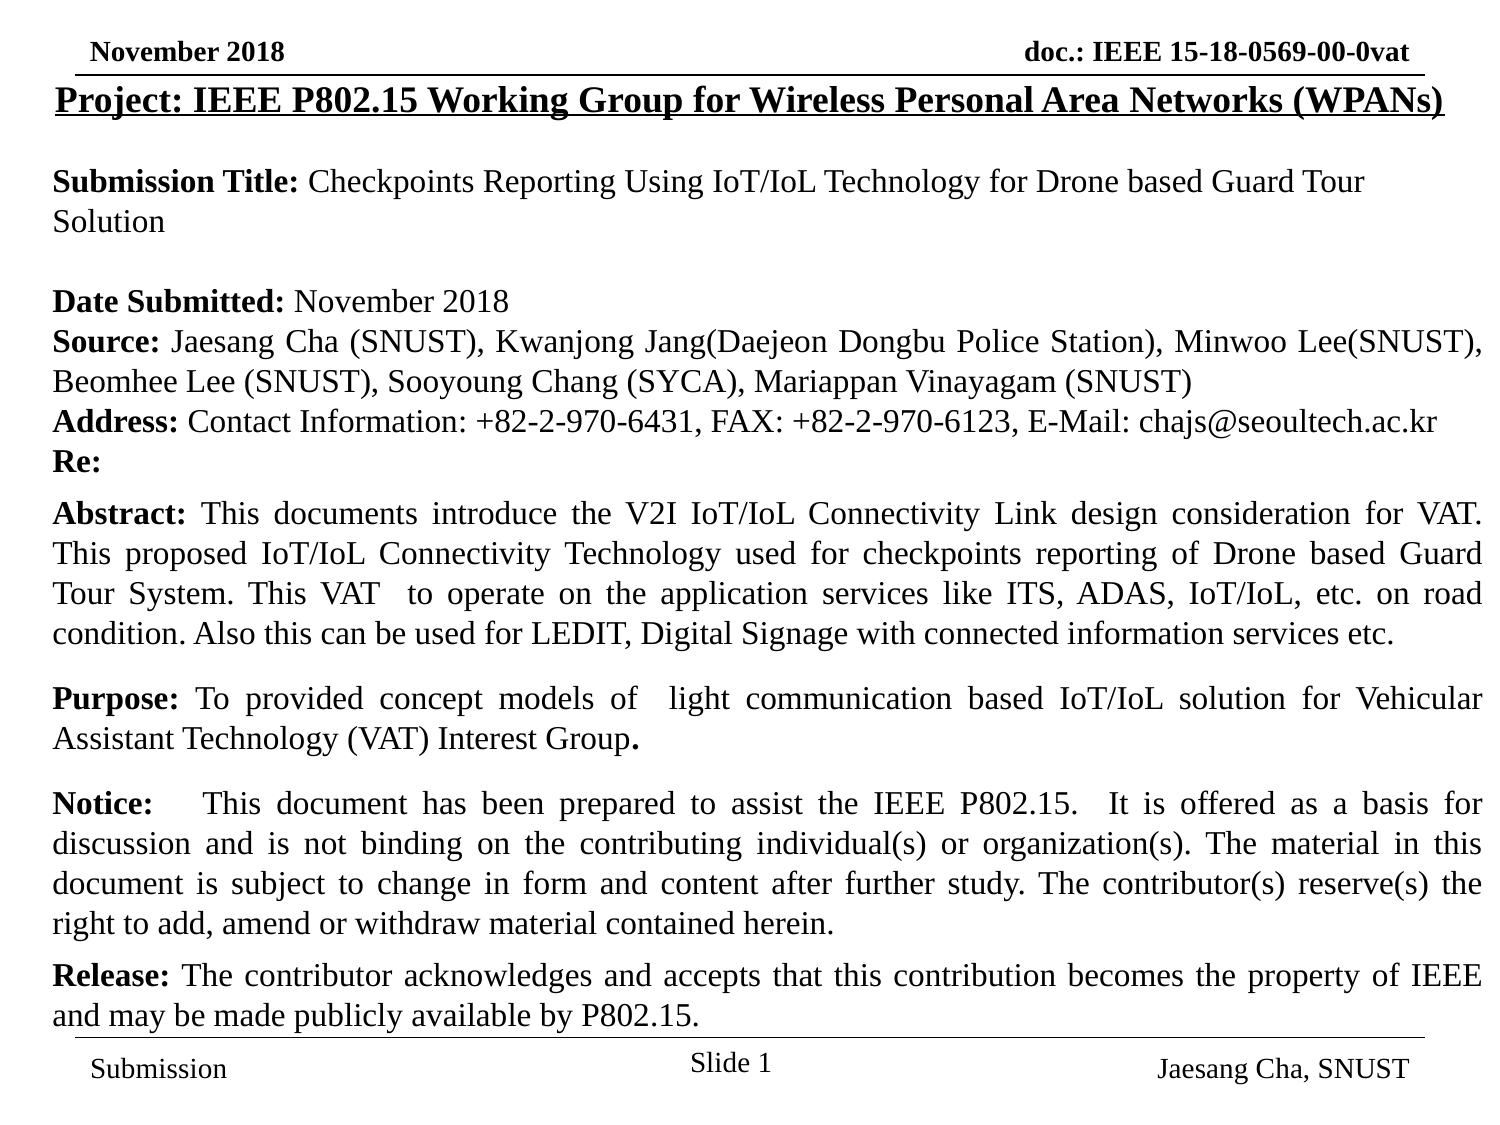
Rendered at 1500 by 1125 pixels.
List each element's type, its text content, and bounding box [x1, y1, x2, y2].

text_box Slide 1 [675, 1035, 788, 1086]
text_box Project: IEEE P802.15 Working Group for Wireless Personal Area Networks (WPANs) Submission Title: Checkpoints Reporting Using IoT/IoL Technology for Drone based Guard Tour Solution Date Submitted: November 2018 Source: Jaesang Cha (SNUST), Kwanjong Jang(Daejeon Dongbu Police Station), Minwoo Lee(SNUST), Beomhee Lee (SNUST), Sooyoung Chang (SYCA), Mariappan Vinayagam (SNUST) Address: Contact Information: +82-2-970-6431, FAX: +82-2-970-6123, E-Mail: chajs@seoultech.ac.kr Re: Abstract: This documents introduce the V2I IoT/IoL Connectivity Link design consideration for VAT. This proposed IoT/IoL Connectivity Technology used for checkpoints reporting of Drone based Guard Tour System. This VAT to operate on the application services like ITS, ADAS, IoT/IoL, etc. on road condition. Also this can be used for LEDIT, Digital Signage with connected information services etc. Purpose: To provided concept models of light communication based IoT/IoL solution for Vehicular Assistant Technology (VAT) Interest Group. Notice: This document has been prepared to assist the IEEE P802.15. It is offered as a basis for discussion and is not binding on the contributing individual(s) or organization(s). The material in this document is subject to change in form and content after further study. The contributor(s) reserve(s) the right to add, amend or withdraw material contained herein. Release: The contributor acknowledges and accepts that this contribution becomes the property of IEEE and may be made publicly available by P802.15. [0, 67, 1500, 1041]
